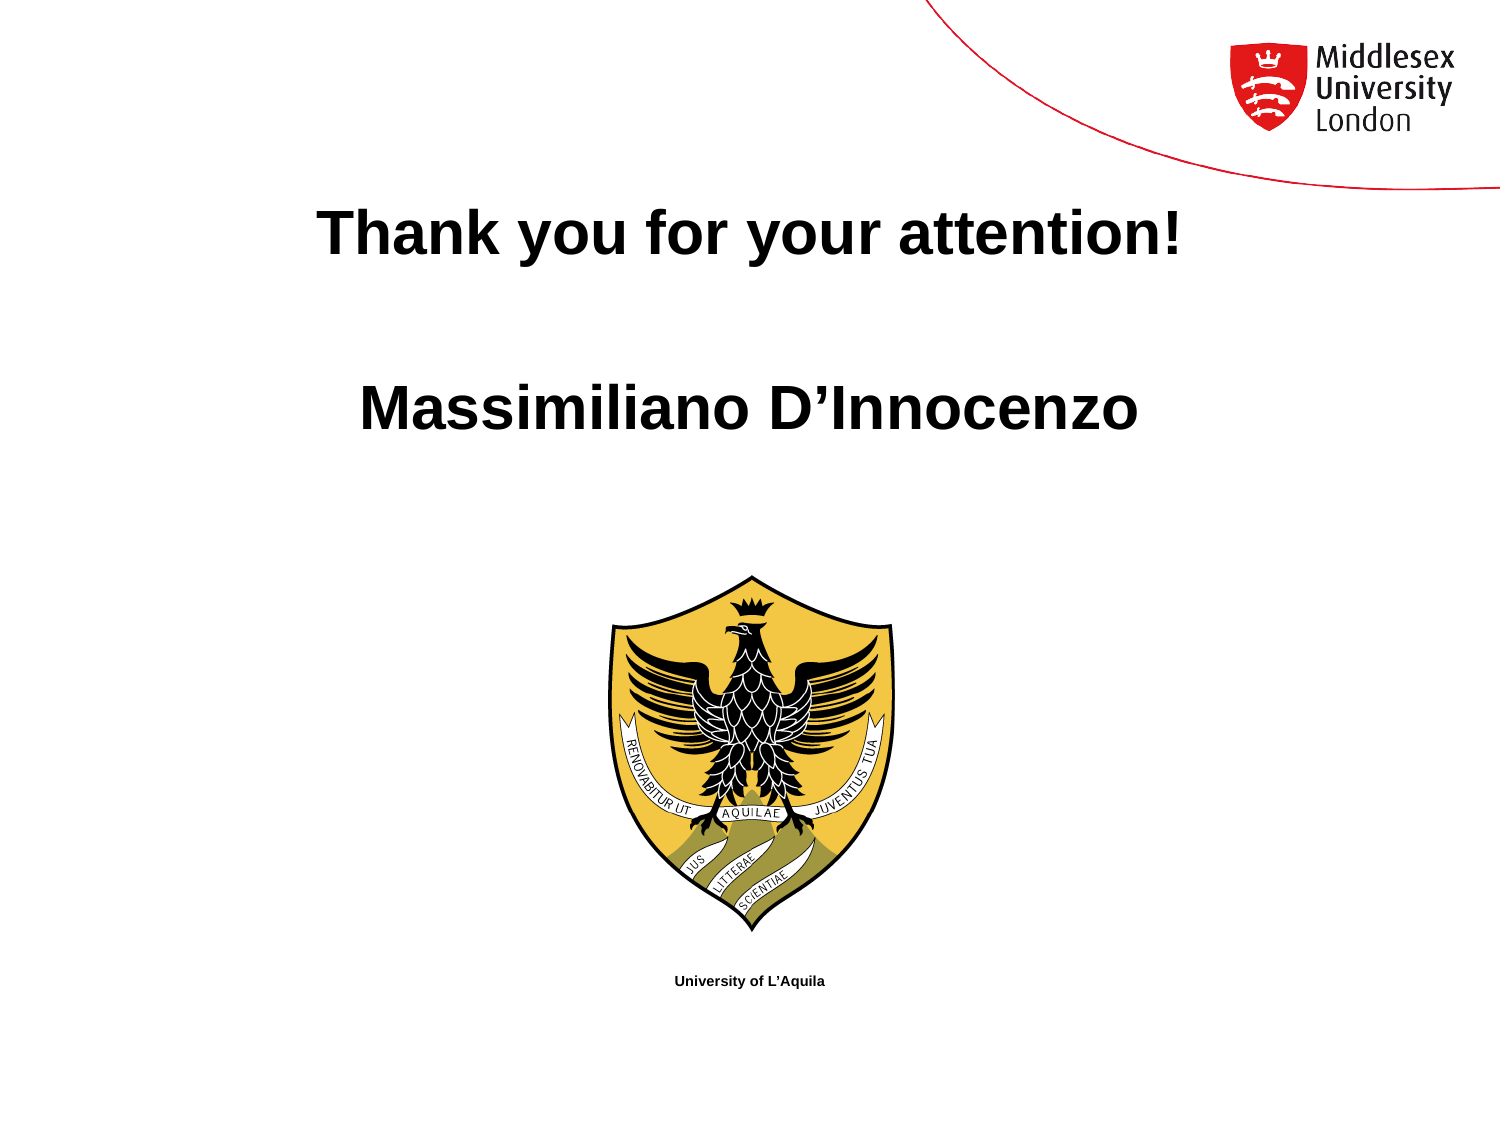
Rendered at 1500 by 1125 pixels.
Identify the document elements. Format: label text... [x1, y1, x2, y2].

subtitle Thank you for your attention! Massimiliano D’Innocenzo [0, 184, 1500, 516]
title University of L’Aquila [0, 964, 1500, 1053]
picture [607, 574, 895, 932]
picture [924, 0, 1500, 184]
